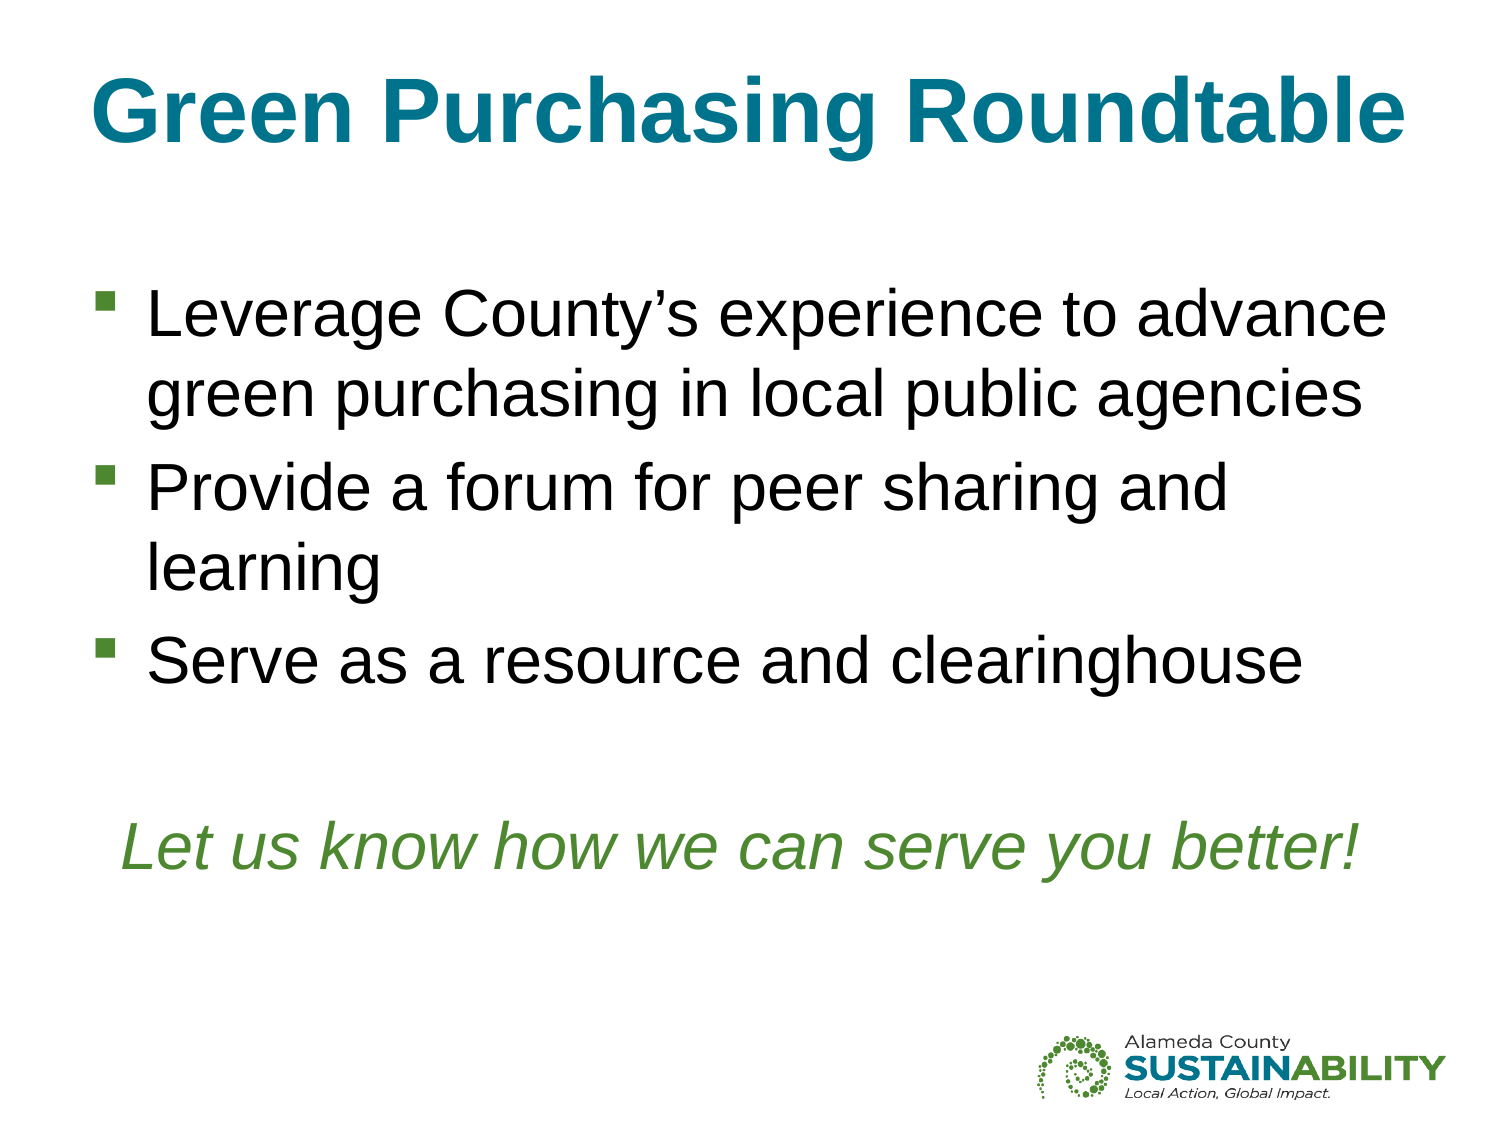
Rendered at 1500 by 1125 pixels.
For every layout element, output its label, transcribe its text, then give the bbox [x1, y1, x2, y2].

picture [1037, 1034, 1446, 1100]
title Green Purchasing Roundtable [75, 12, 1425, 200]
list Leverage County’s experience to advance green purchasing in local public agencies Provide a forum for peer sharing and learning Serve as a resource and clearinghouse [75, 262, 1425, 1005]
text_box Let us know how we can serve you better! [91, 795, 1409, 890]
